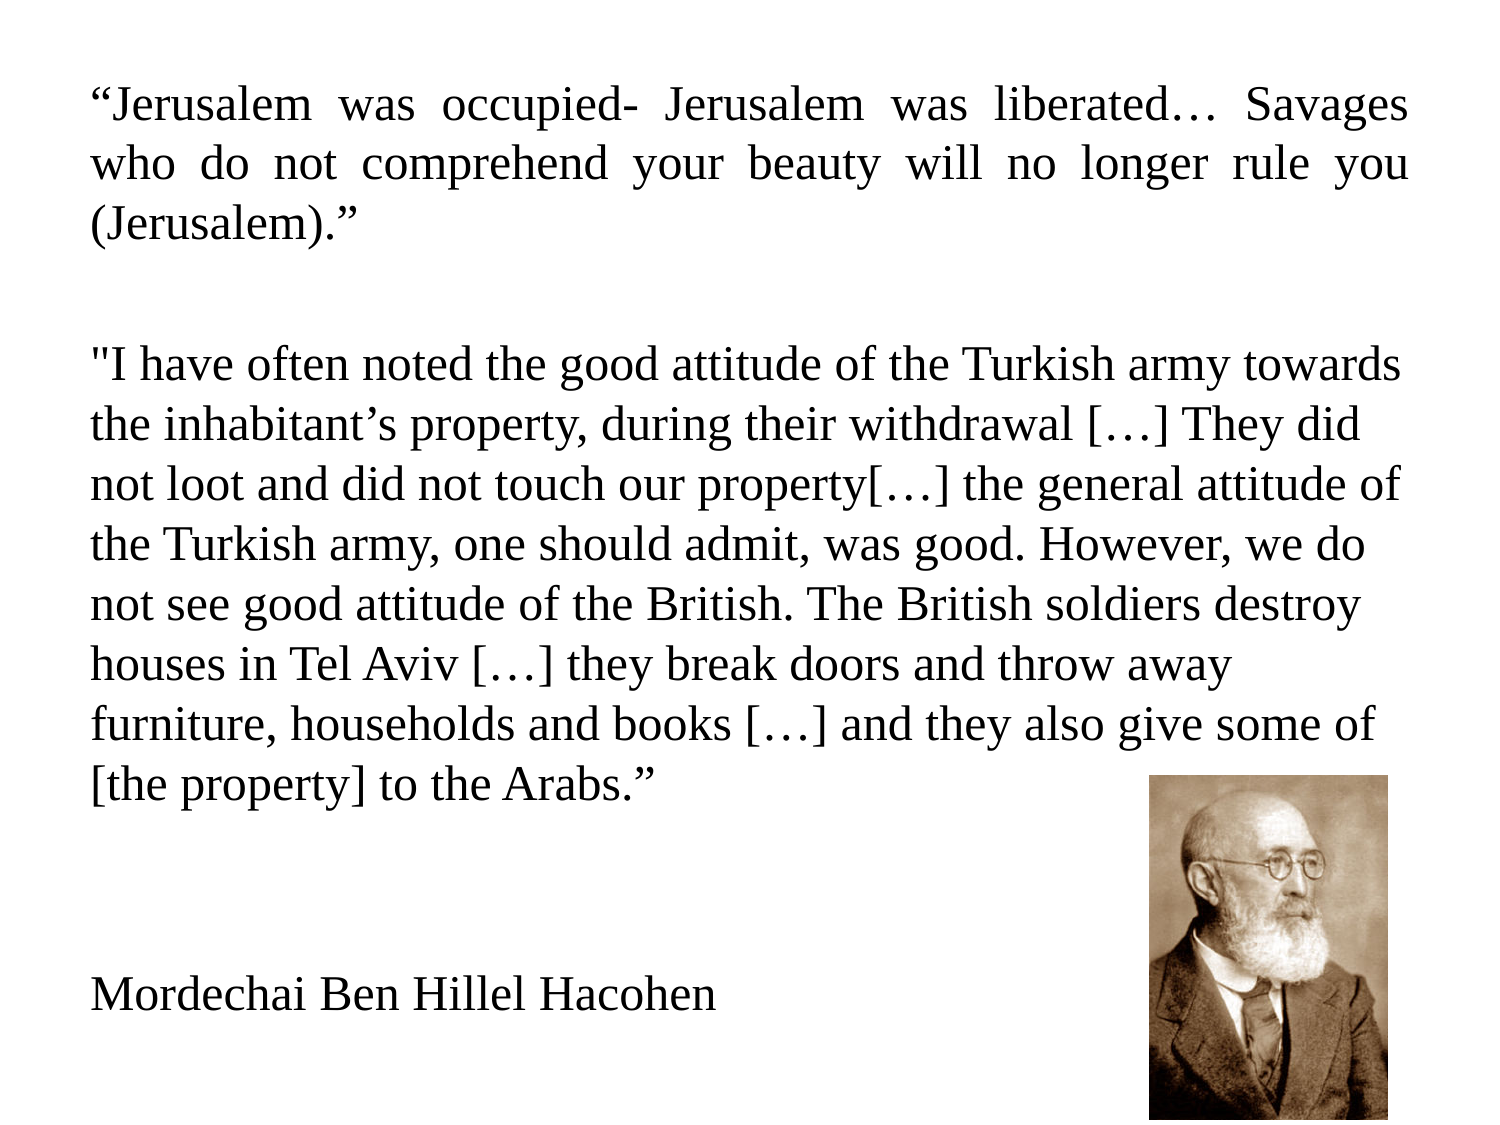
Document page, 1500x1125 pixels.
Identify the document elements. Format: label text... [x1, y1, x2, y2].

list “Jerusalem was occupied- Jerusalem was liberated… Savages who do not comprehend your beauty will no longer rule you (Jerusalem).” "I have often noted the good attitude of the Turkish army towards the inhabitant’s property, during their withdrawal […] They did not loot and did not touch our property[…] the general attitude of the Turkish army, one should admit, was good. However, we do not see good attitude of the British. The British soldiers destroy houses in Tel Aviv […] they break doors and throw away furniture, households and books […] and they also give some of [the property] to the Arabs.” Mordechai Ben Hillel Hacohen [75, 62, 1425, 1104]
picture [1149, 775, 1388, 1120]
